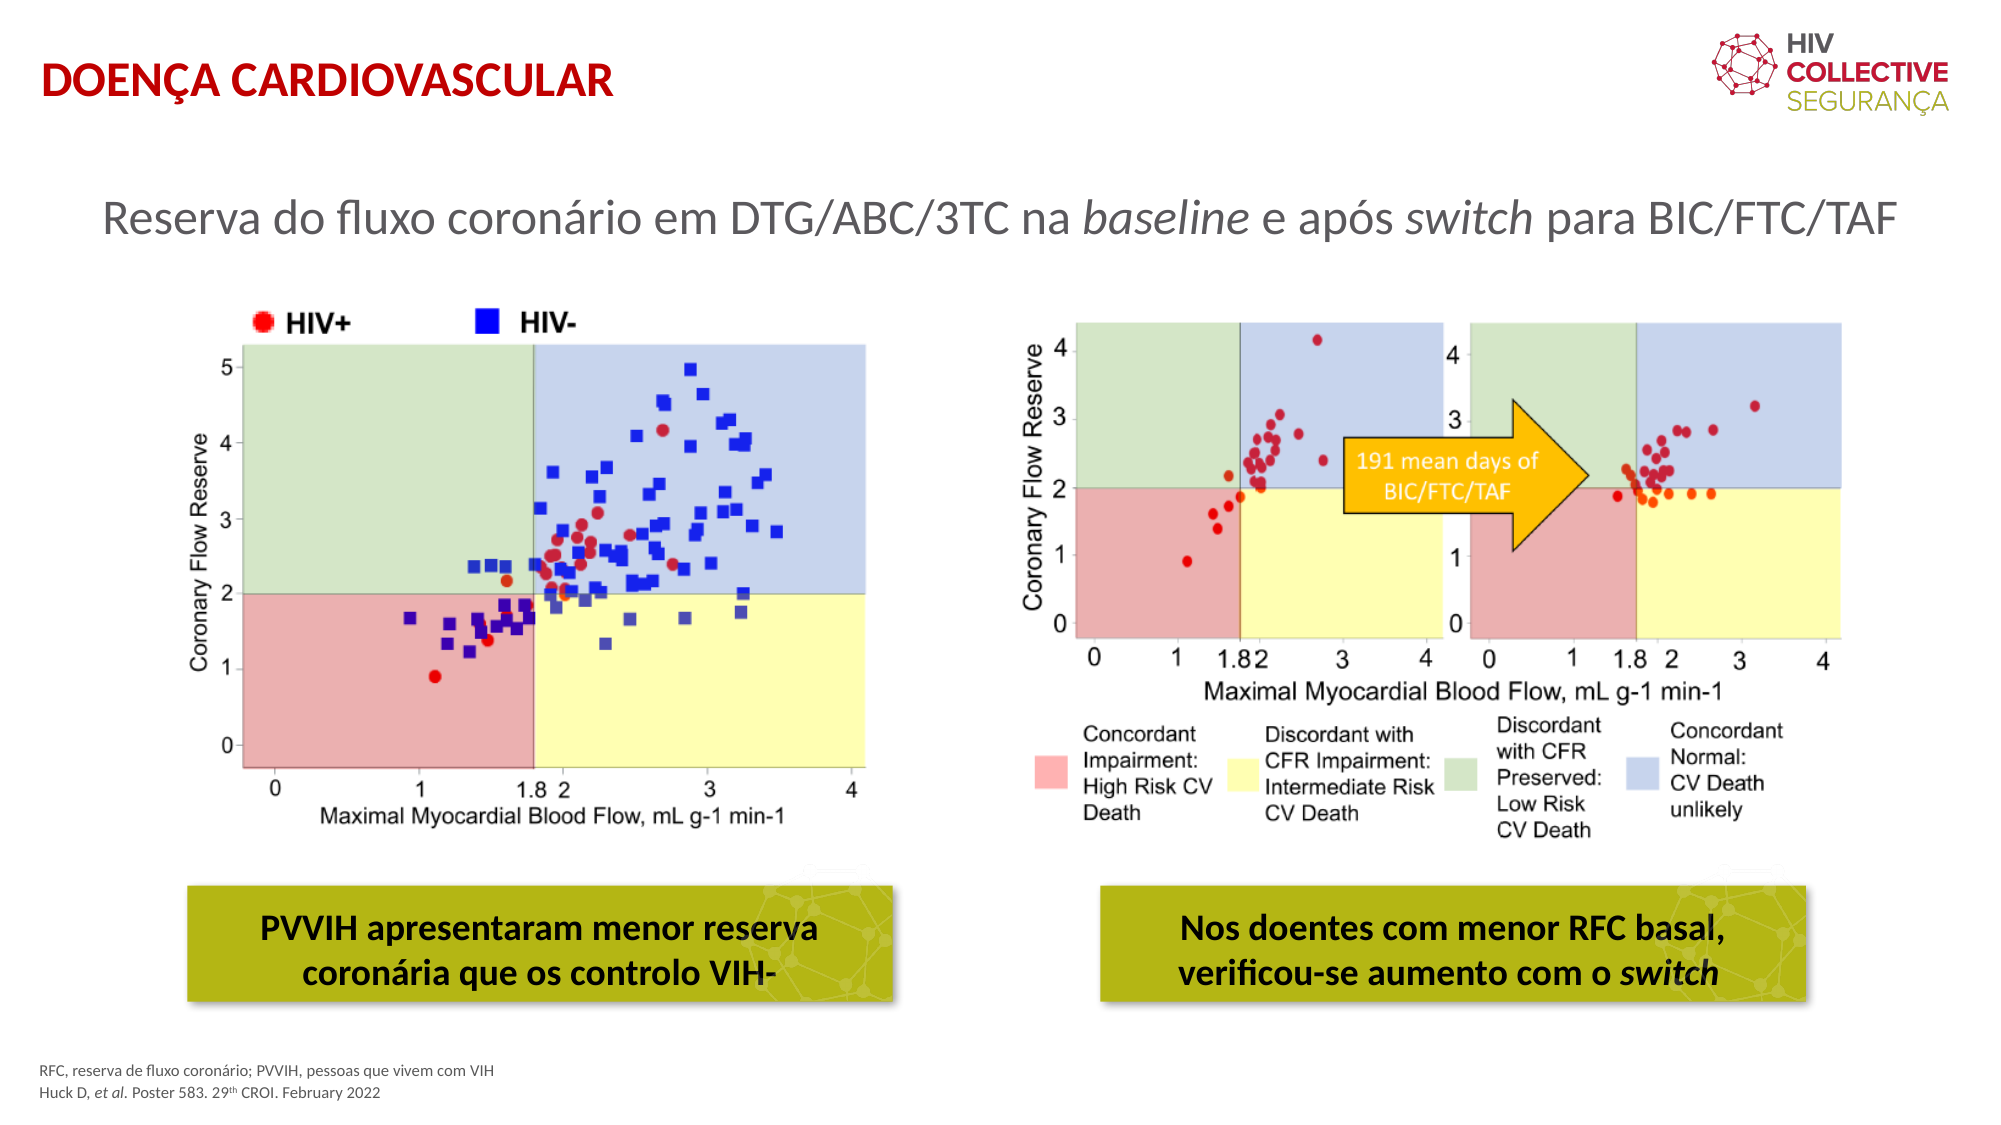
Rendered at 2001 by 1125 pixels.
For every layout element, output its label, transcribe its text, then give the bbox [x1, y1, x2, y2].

text_box DOENÇA CARDIOVASCULAR [26, 38, 1366, 114]
text_box Nos doentes com menor RFC basal, verificou-se aumento com o switch [1100, 895, 1648, 1001]
text_box PVVIH apresentaram menor reserva coronária que os controlo VIH- [187, 895, 734, 1001]
picture [1648, 856, 1806, 1001]
text_box Reserva do fluxo coronário em DTG/ABC/3TC na baseline e após switch para BIC/FTC/TAF [0, 184, 2000, 274]
picture [177, 302, 884, 837]
picture [1013, 302, 1854, 847]
text_box [186, 885, 894, 1003]
text_box RFC, reserva de fluxo coronário; PVVIH, pessoas que vivem com VIH Huck D, et al. Poster 583. 29th CROI. February 2022 [24, 1050, 865, 1122]
text_box [1099, 885, 1807, 1003]
picture [1708, 24, 1960, 125]
picture [734, 856, 892, 1001]
